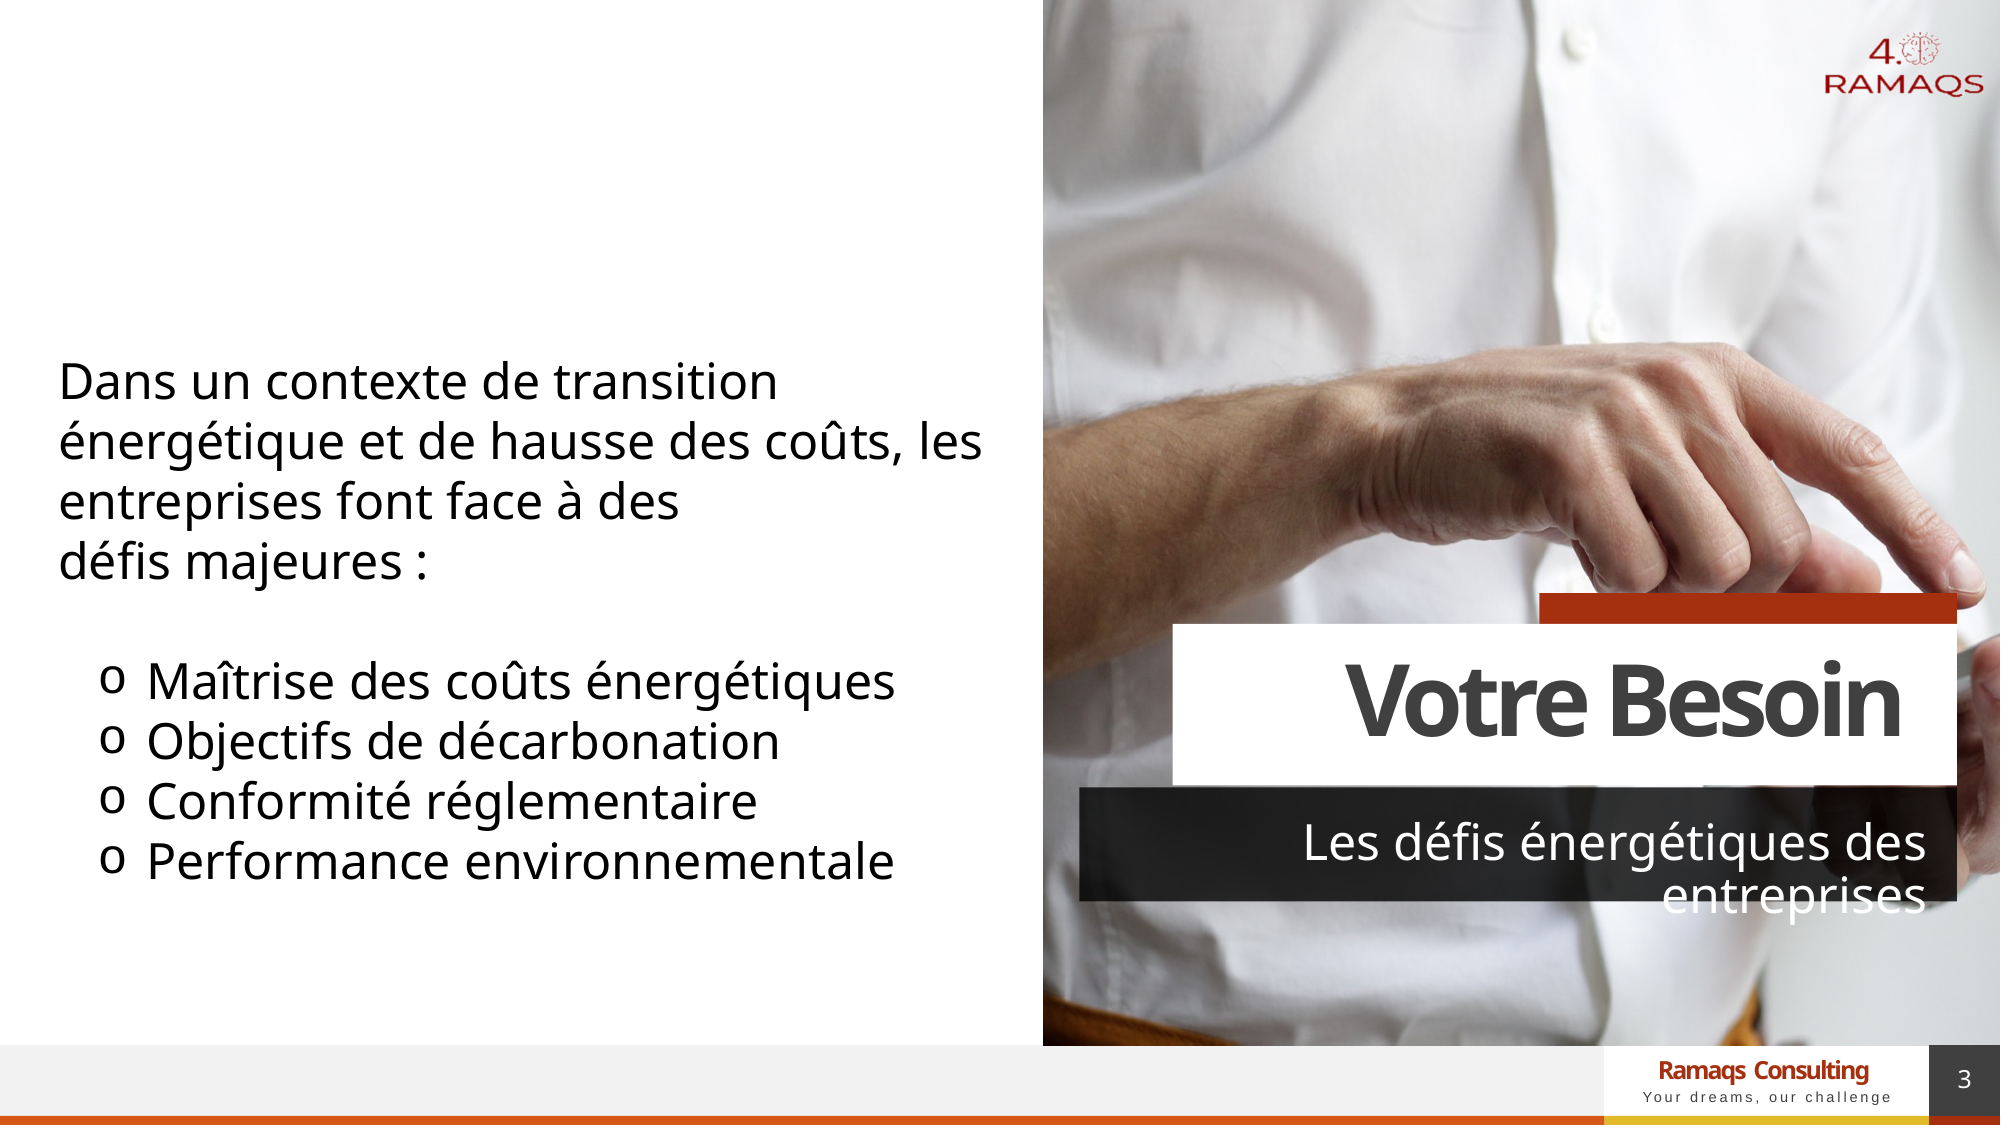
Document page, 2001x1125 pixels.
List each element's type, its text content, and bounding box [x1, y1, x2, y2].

slide_number 3 [1929, 1046, 2000, 1116]
text_box Dans un contexte de transition énergétique et de hausse des coûts, les entreprises font face à des défis majeures : Maîtrise des coûts énergétiques Objectifs de décarbonation Conformité réglementaire Performance environnementale [43, 342, 1043, 898]
picture [1043, 0, 2000, 1046]
